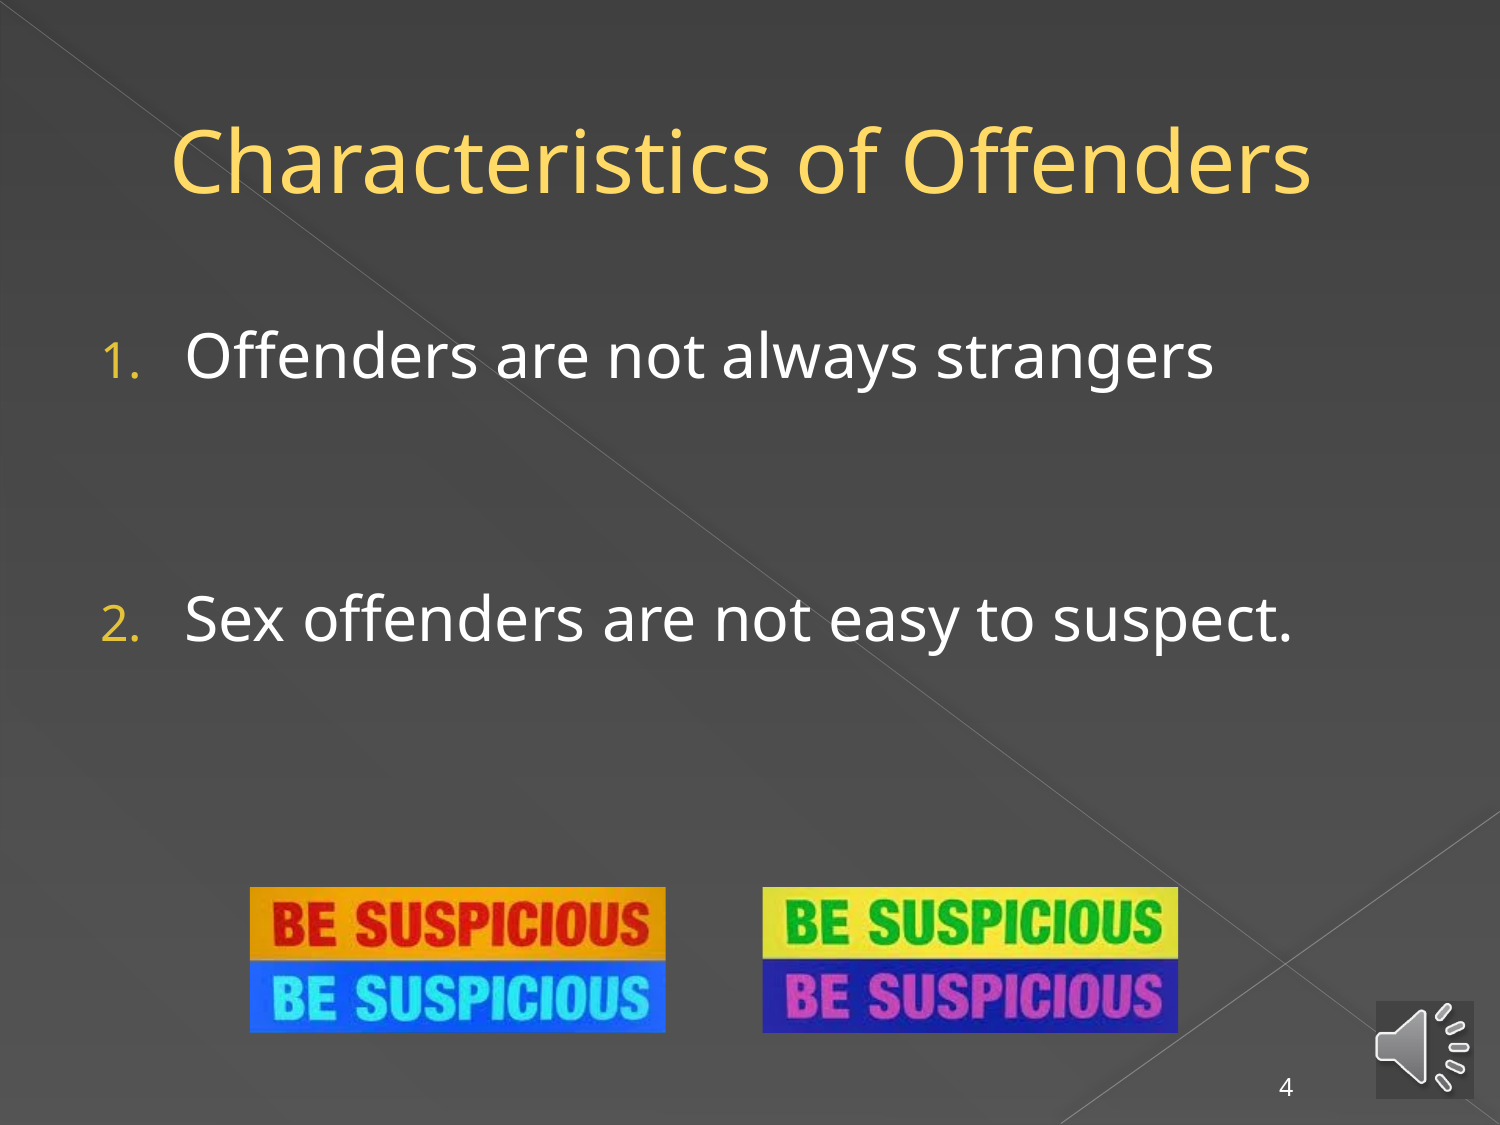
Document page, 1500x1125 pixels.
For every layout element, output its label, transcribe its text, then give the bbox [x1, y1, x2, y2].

slide_number 4 [1245, 1063, 1328, 1113]
picture [762, 887, 1179, 1034]
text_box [1374, 999, 1476, 1101]
list Offenders are not always strangers Sex offenders are not easy to suspect. [75, 308, 1425, 1059]
picture [249, 887, 666, 1034]
title Characteristics of Offenders [75, 43, 1425, 274]
